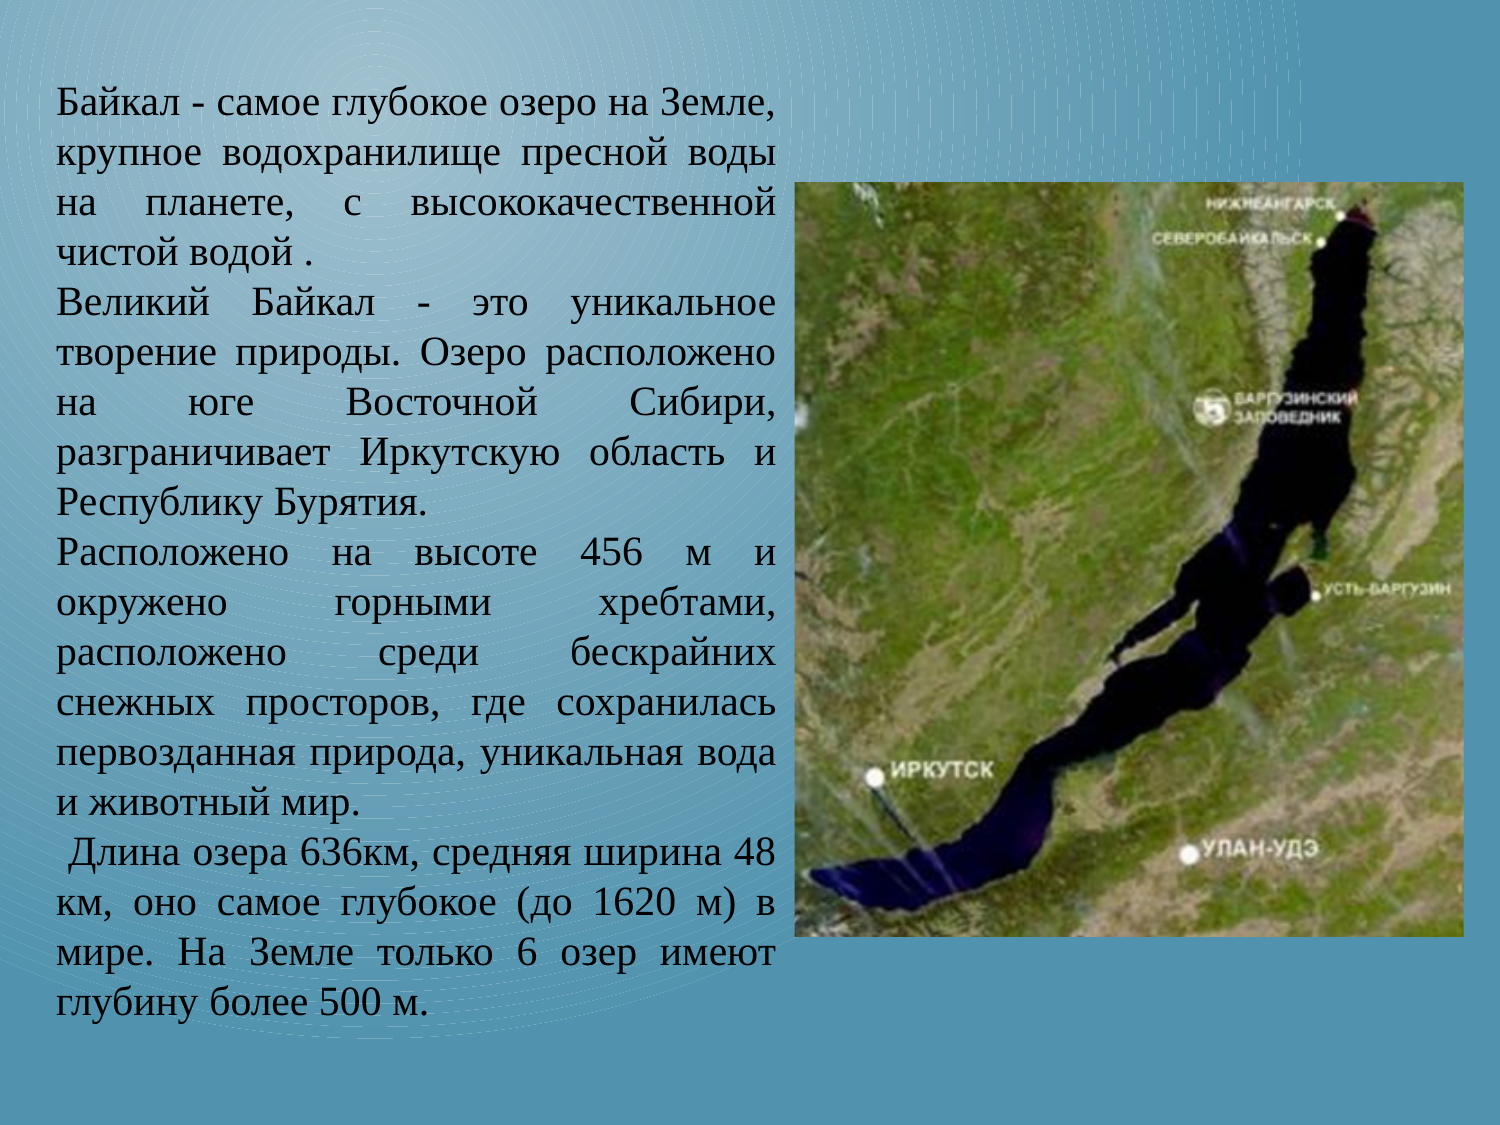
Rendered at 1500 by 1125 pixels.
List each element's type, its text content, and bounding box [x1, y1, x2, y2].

picture [794, 182, 1464, 937]
text_box Байкал - самое глубокое озеро на Земле, крупное водохранилище пресной воды на планете, с высококачественной чистой водой . Великий Байкал - это уникальное творение природы. Озеро расположено на юге Восточной Сибири, разграничивает Иркутскую область и Республику Бурятия. Расположено на высоте 456 м и окружено горными хребтами, расположено среди бескрайних снежных просторов, где сохранилась первозданная природа, уникальная вода и животный мир. Длина озера 636км, средняя ширина 48 км, оно самое глубокое (до 1620 м) в мире. На Земле только 6 озер имеют глубину более 500 м. [41, 66, 792, 1077]
